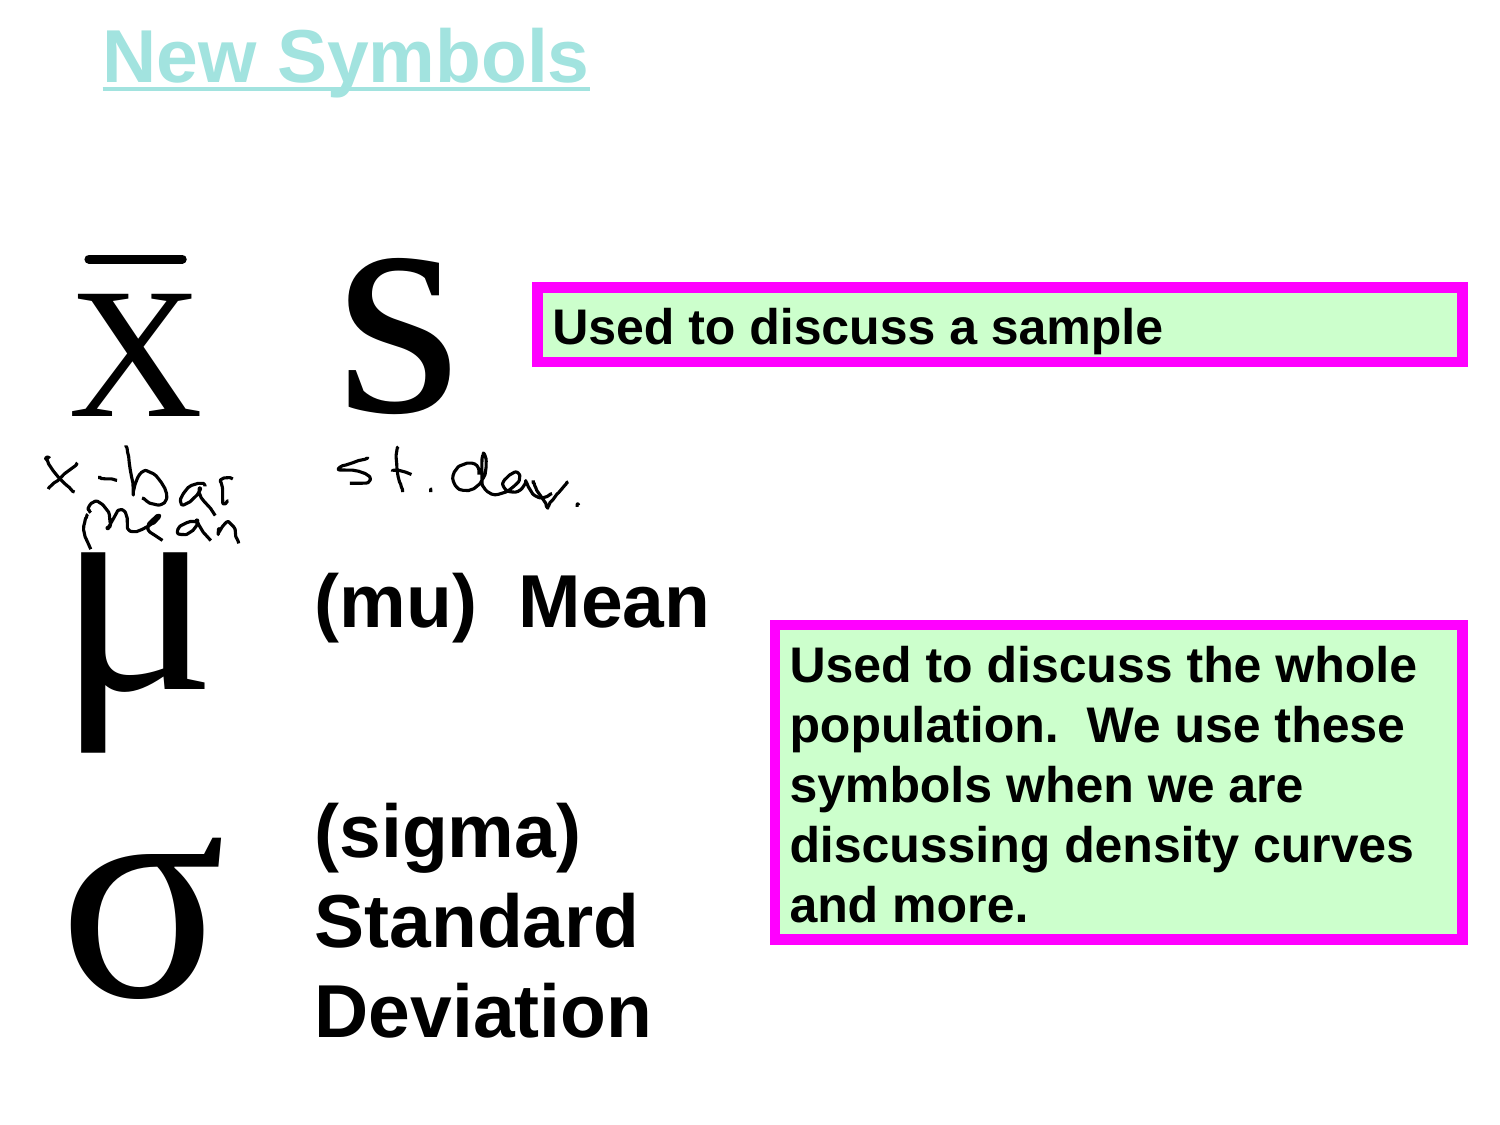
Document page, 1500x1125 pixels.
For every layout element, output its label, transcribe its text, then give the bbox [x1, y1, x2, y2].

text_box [82, 500, 240, 550]
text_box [45, 444, 234, 517]
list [11, 799, 295, 1082]
text_box Used to discuss the whole population. We use these symbols when we are discussing density curves and more. [774, 624, 1463, 940]
text_box (sigma) Standard Deviation [300, 774, 713, 1060]
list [36, 211, 242, 451]
title New Symbols [87, 0, 1438, 188]
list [16, 499, 288, 796]
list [290, 174, 529, 501]
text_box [337, 446, 579, 509]
text_box (mu) Mean [300, 544, 791, 650]
text_box Used to discuss a sample [537, 287, 1463, 363]
